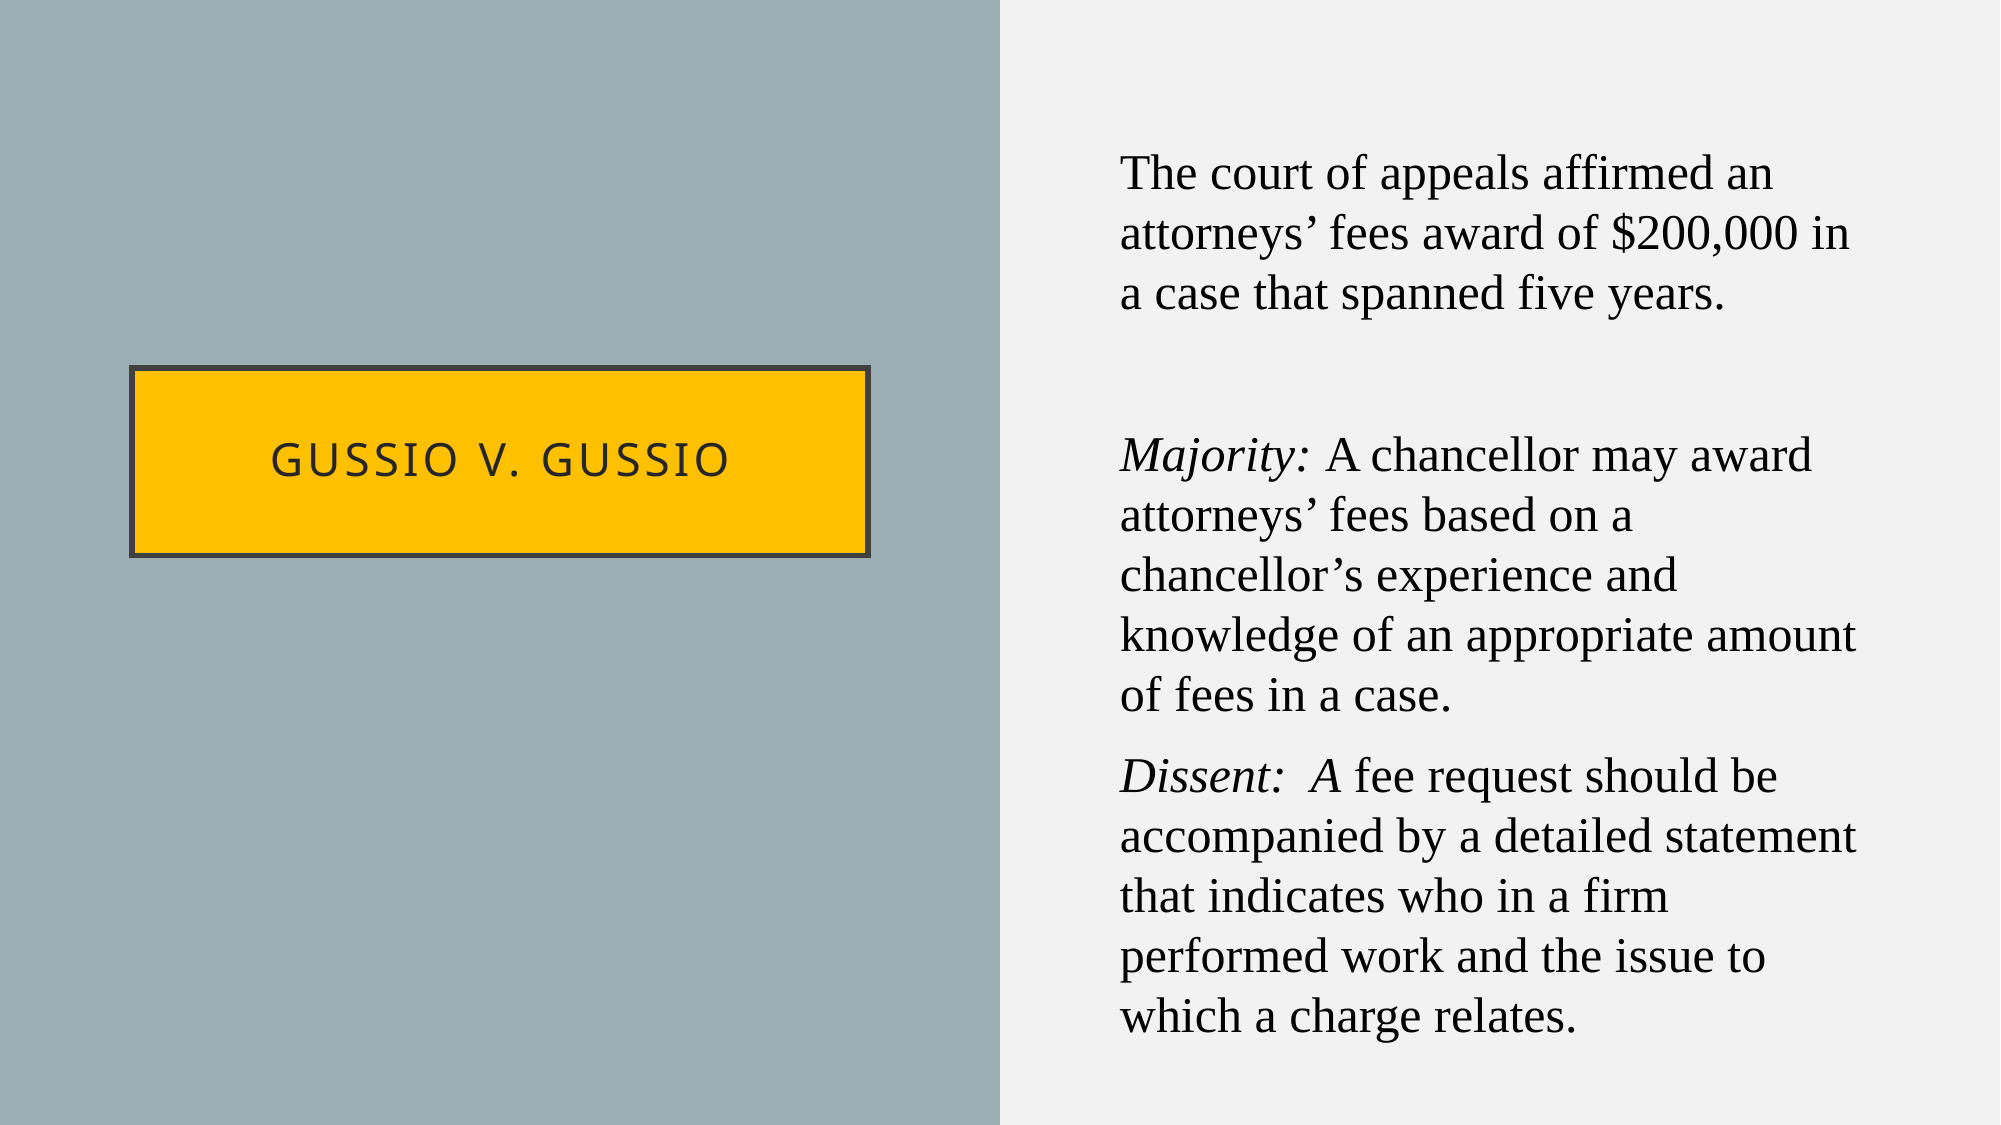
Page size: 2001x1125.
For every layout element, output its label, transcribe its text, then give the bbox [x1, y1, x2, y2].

title Gussio v. gussio [129, 365, 871, 558]
list The court of appeals affirmed an attorneys’ fees award of $200,000 in a case that spanned five years. Majority: A chancellor may award attorneys’ fees based on a chancellor’s experience and knowledge of an appropriate amount of fees in a case. Dissent: A fee request should be accompanied by a detailed statement that indicates who in a firm performed work and the issue to which a charge relates. [1104, 131, 1895, 993]
